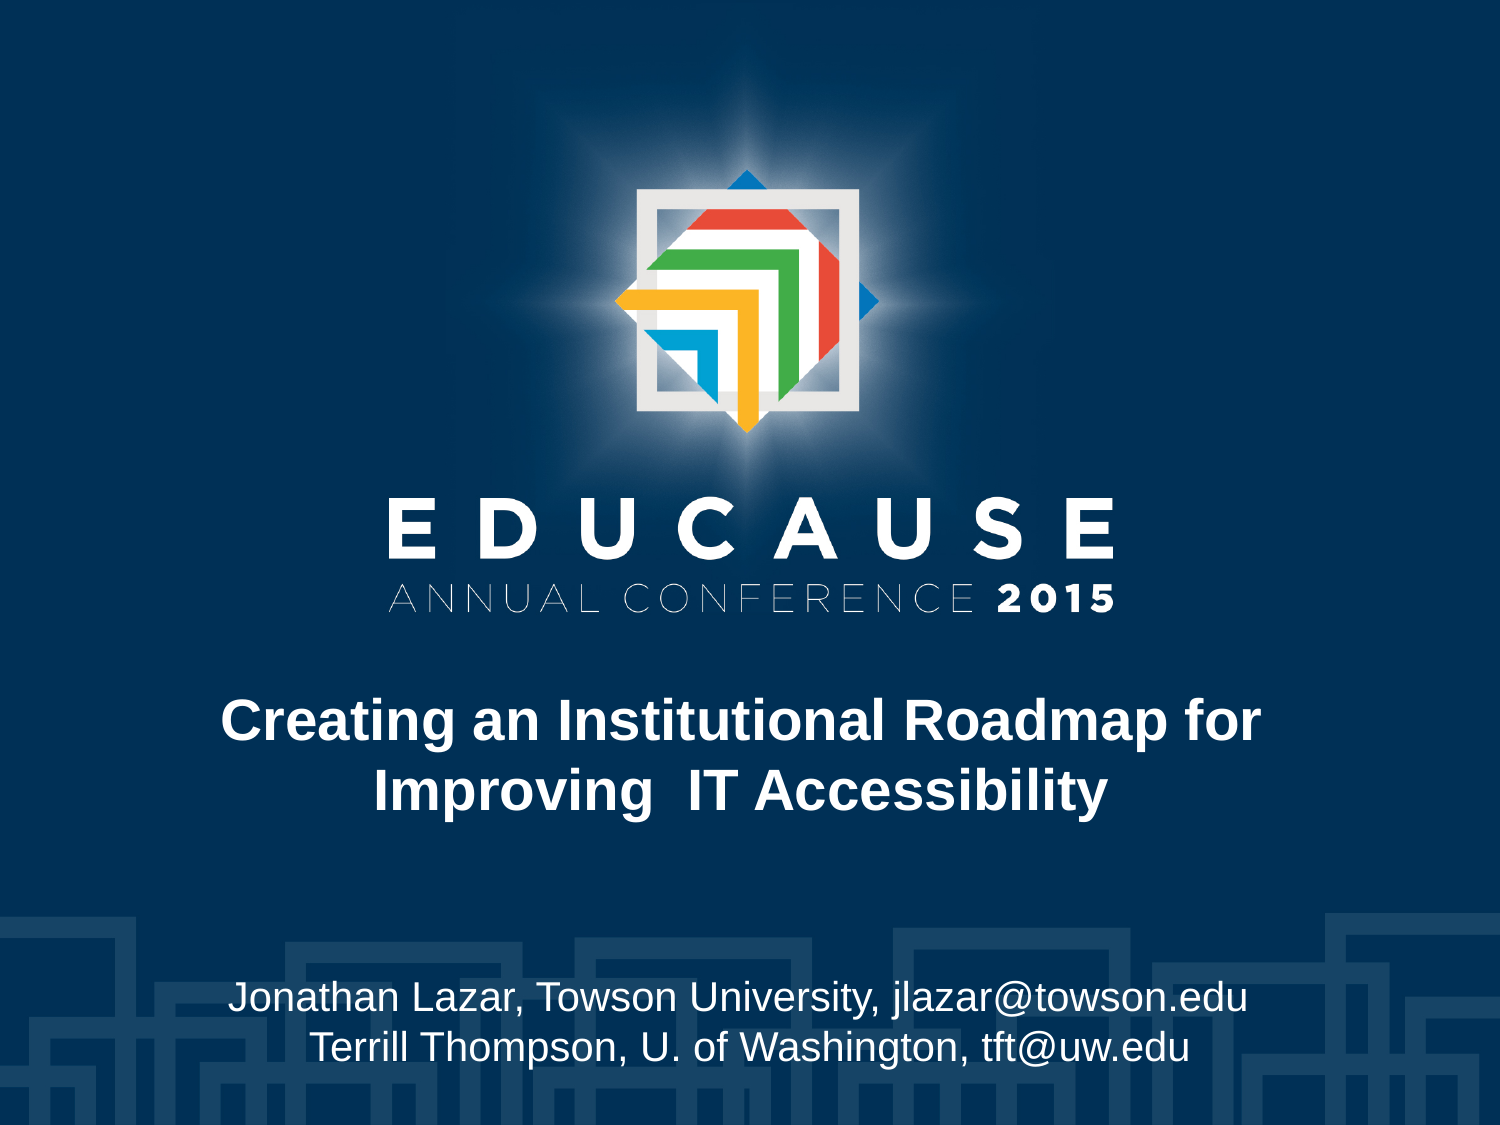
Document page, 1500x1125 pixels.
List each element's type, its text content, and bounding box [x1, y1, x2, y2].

text_box Creating an Institutional Roadmap for Improving IT Accessibility [37, 674, 1463, 830]
text_box Jonathan Lazar, Towson University, jlazar@towson.edu Terrill Thompson, U. of Washington, tft@uw.edu [74, 962, 1425, 1125]
picture [0, 0, 1500, 1125]
